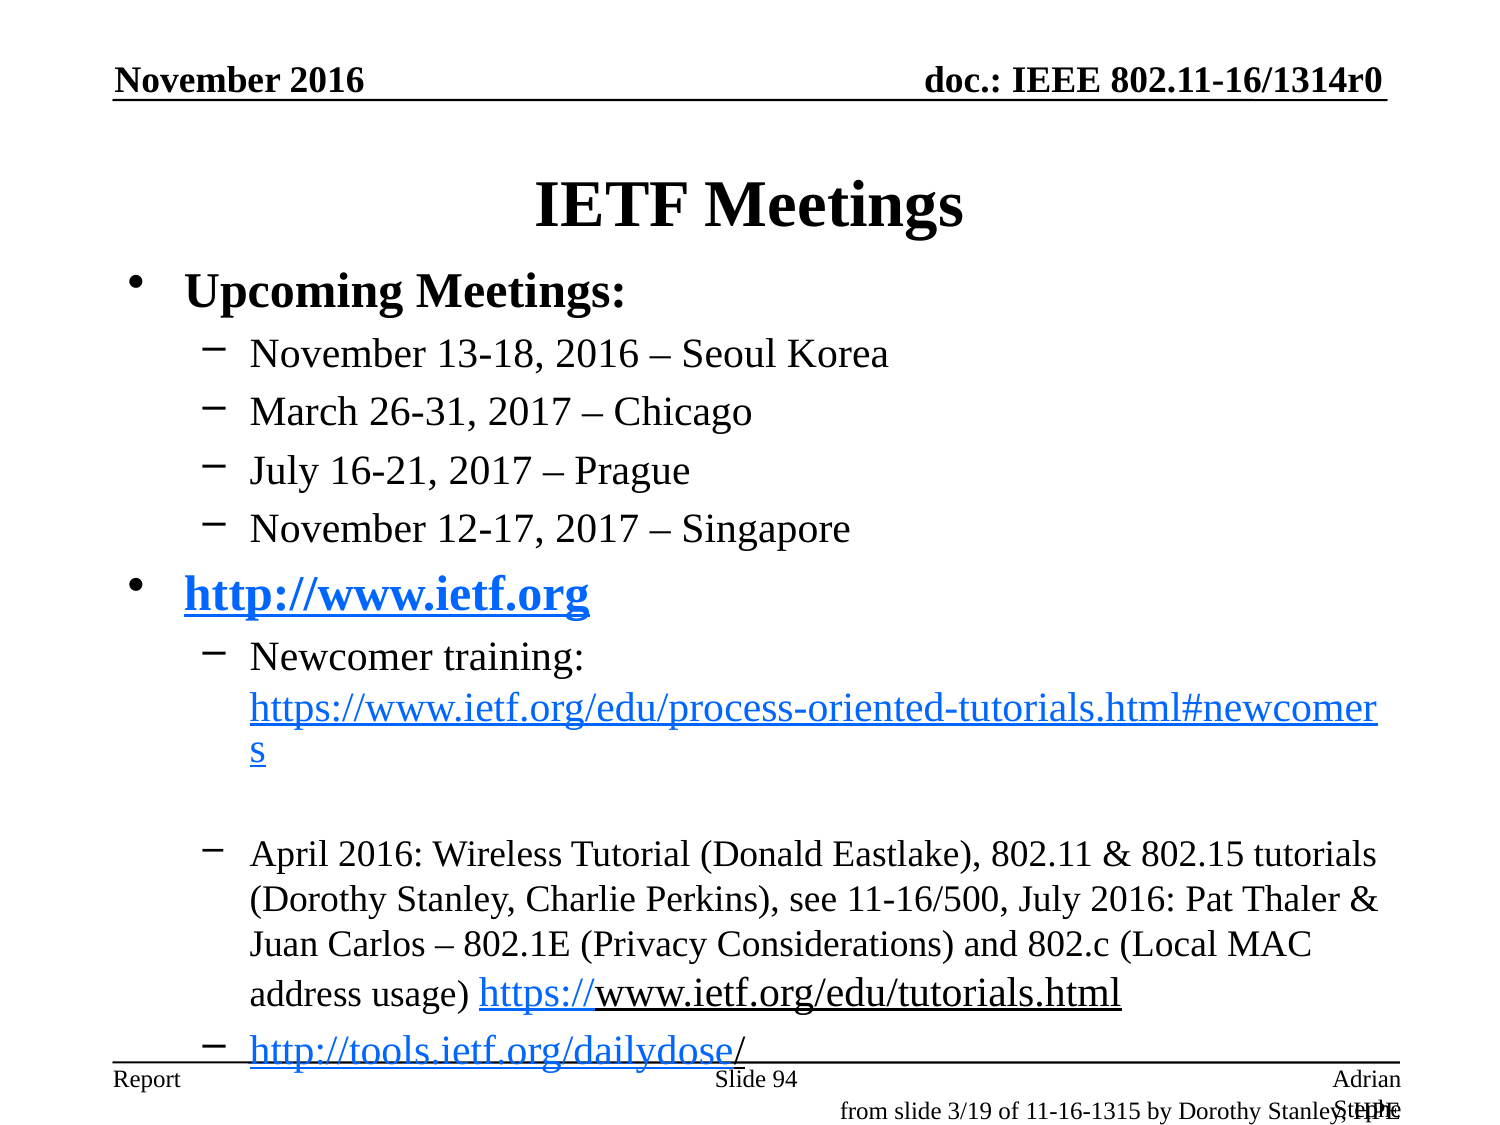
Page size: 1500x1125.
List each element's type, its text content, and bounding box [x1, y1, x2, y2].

footer Adrian Stephens, Intel Corporation [1324, 1061, 1402, 1087]
title IETF Meetings [112, 112, 1388, 249]
list Upcoming Meetings: November 13-18, 2016 – Seoul Korea March 26-31, 2017 – Chicago July 16-21, 2017 – Prague November 12-17, 2017 – Singapore http://www.ietf.org Newcomer training: https://www.ietf.org/edu/process-oriented-tutorials.html#newcomers April 2016: Wireless Tutorial (Donald Eastlake), 802.11 & 802.15 tutorials (Dorothy Stanley, Charlie Perkins), see 11-16/500, July 2016: Pat Thaler & Juan Carlos – 802.1E (Privacy Considerations) and 802.c (Local MAC address usage) https://www.ietf.org/edu/tutorials.html http://tools.ietf.org/dailydose/ [112, 249, 1400, 1013]
text_box from slide 3/19 of 11-16-1315 by Dorothy Stanley, HPE [343, 1087, 1417, 1125]
slide_number Slide 94 [711, 1061, 801, 1087]
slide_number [114, 54, 374, 101]
